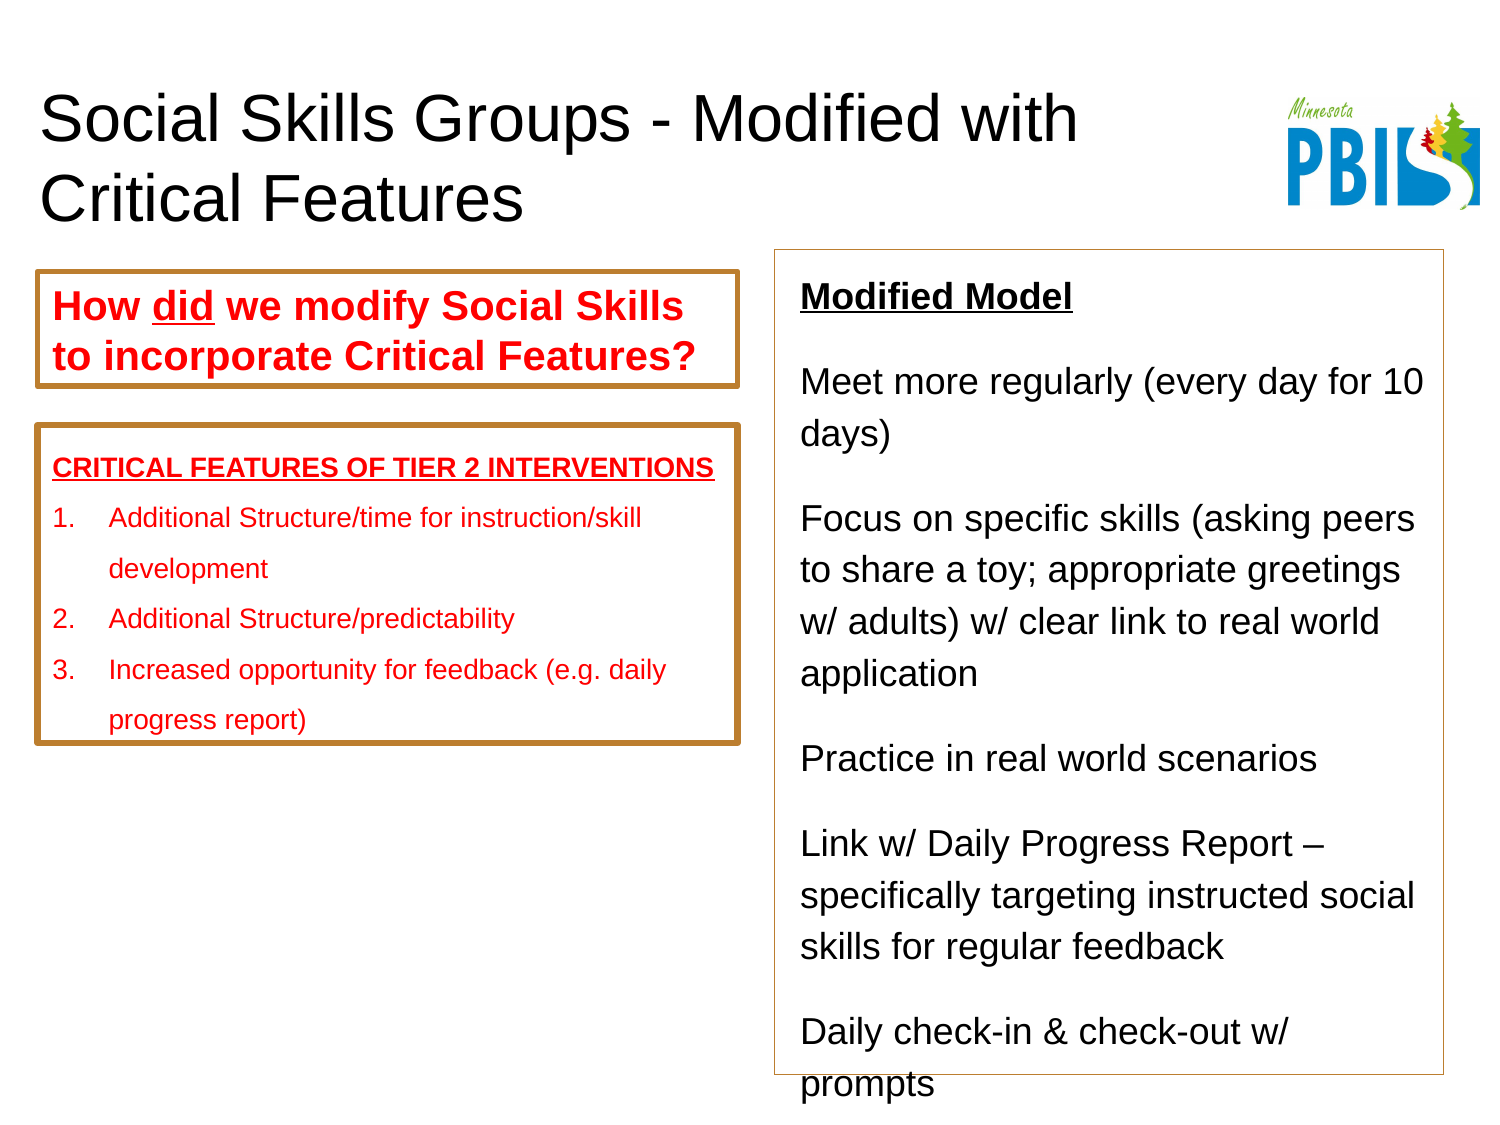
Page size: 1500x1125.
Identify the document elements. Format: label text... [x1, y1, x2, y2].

text_box How did we modify Social Skills to incorporate Critical Features? [37, 271, 738, 387]
picture [1300, 142, 1310, 162]
list Modified Model Meet more regularly (every day for 10 days) Focus on specific skills (asking peers to share a toy; appropriate greetings w/ adults) w/ clear link to real world application Practice in real world scenarios Link w/ Daily Progress Report – specifically targeting instructed social skills for regular feedback Daily check-in & check-out w/ prompts [774, 249, 1444, 1075]
text_box CRITICAL FEATURES OF TIER 2 INTERVENTIONS Additional Structure/time for instruction/skill development Additional Structure/predictability Increased opportunity for feedback (e.g. daily progress report) [37, 424, 738, 743]
title Social Skills Groups - Modified with Critical Features [24, 60, 1238, 238]
picture [1288, 97, 1480, 210]
